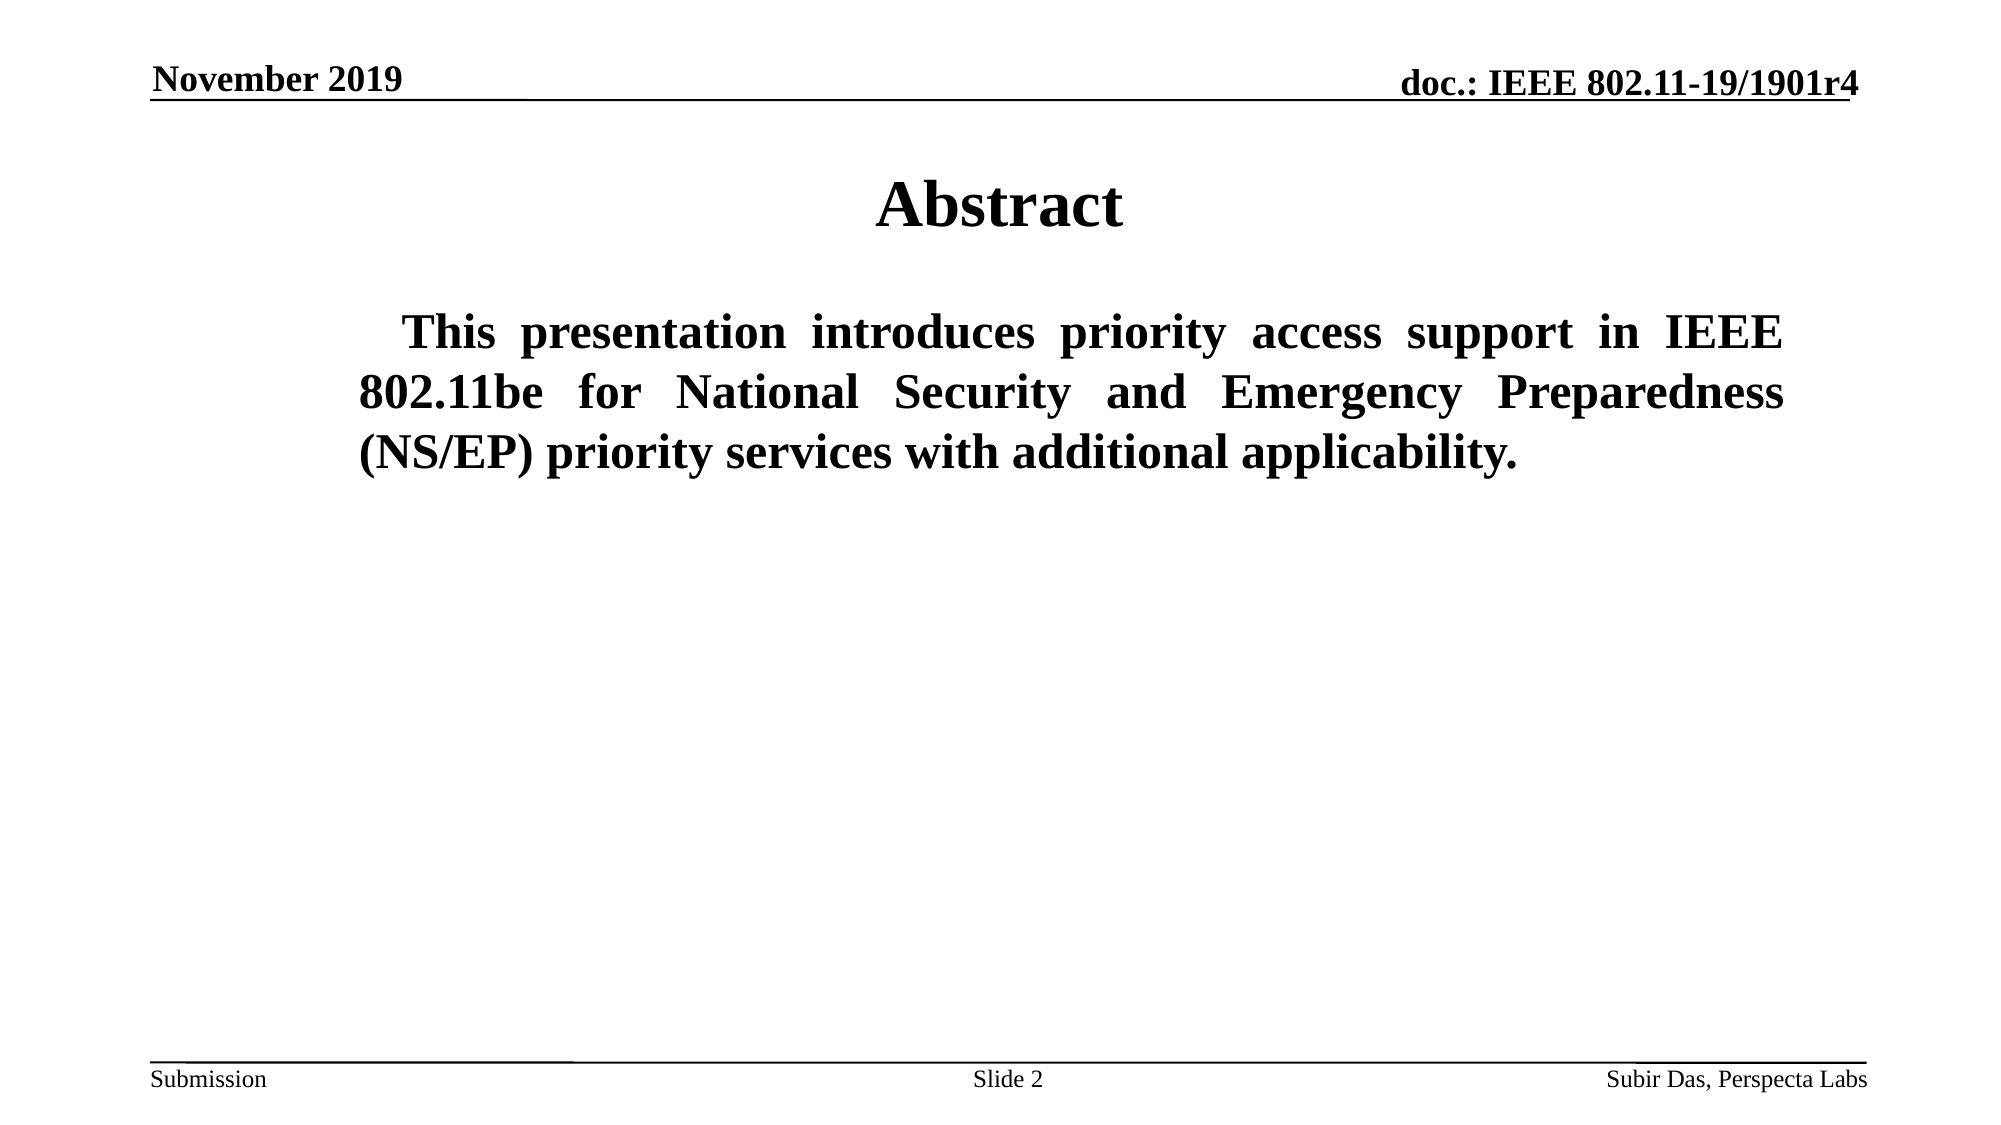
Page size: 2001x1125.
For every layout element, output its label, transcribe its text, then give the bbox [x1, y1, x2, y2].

title Abstract [149, 112, 1850, 288]
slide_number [152, 54, 563, 100]
slide_number Slide 2 [950, 1061, 1067, 1123]
list This presentation introduces priority access support in IEEE 802.11be for National Security and Emergency Preparedness (NS/EP) priority services with additional applicability. [287, 290, 1801, 967]
footer Subir Das, Perspecta Labs [1171, 1061, 1869, 1093]
